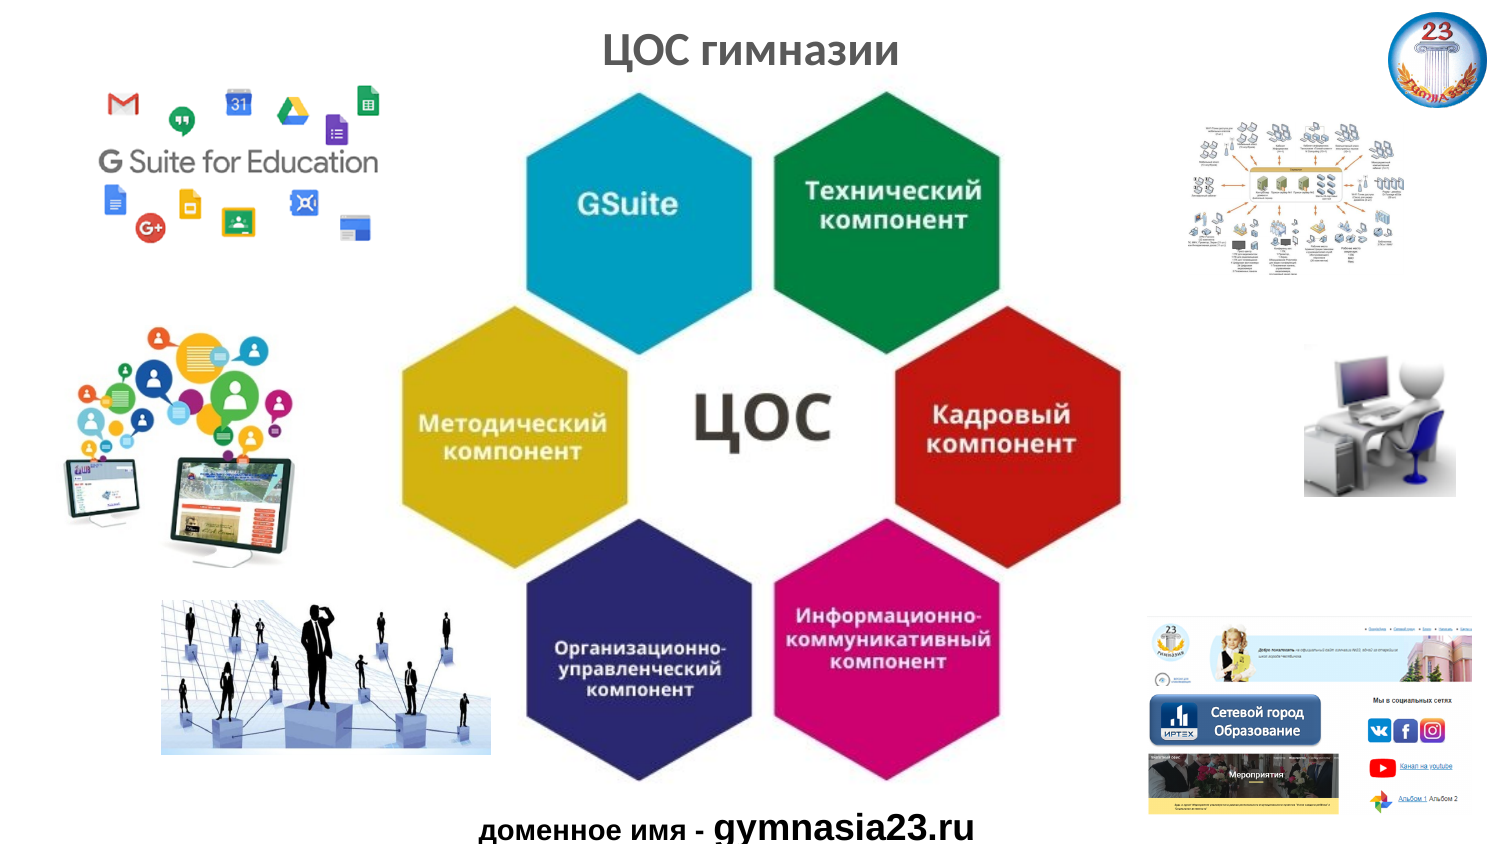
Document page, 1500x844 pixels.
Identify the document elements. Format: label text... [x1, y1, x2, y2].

picture [54, 325, 308, 568]
picture [1188, 122, 1404, 275]
picture [1147, 616, 1472, 816]
picture [83, 67, 1144, 789]
text_box ЦОС гимназии [587, 2, 920, 66]
text_box доменное имя - gymnasia23.ru [463, 797, 1144, 844]
picture [1303, 343, 1456, 497]
picture [1388, 12, 1488, 108]
